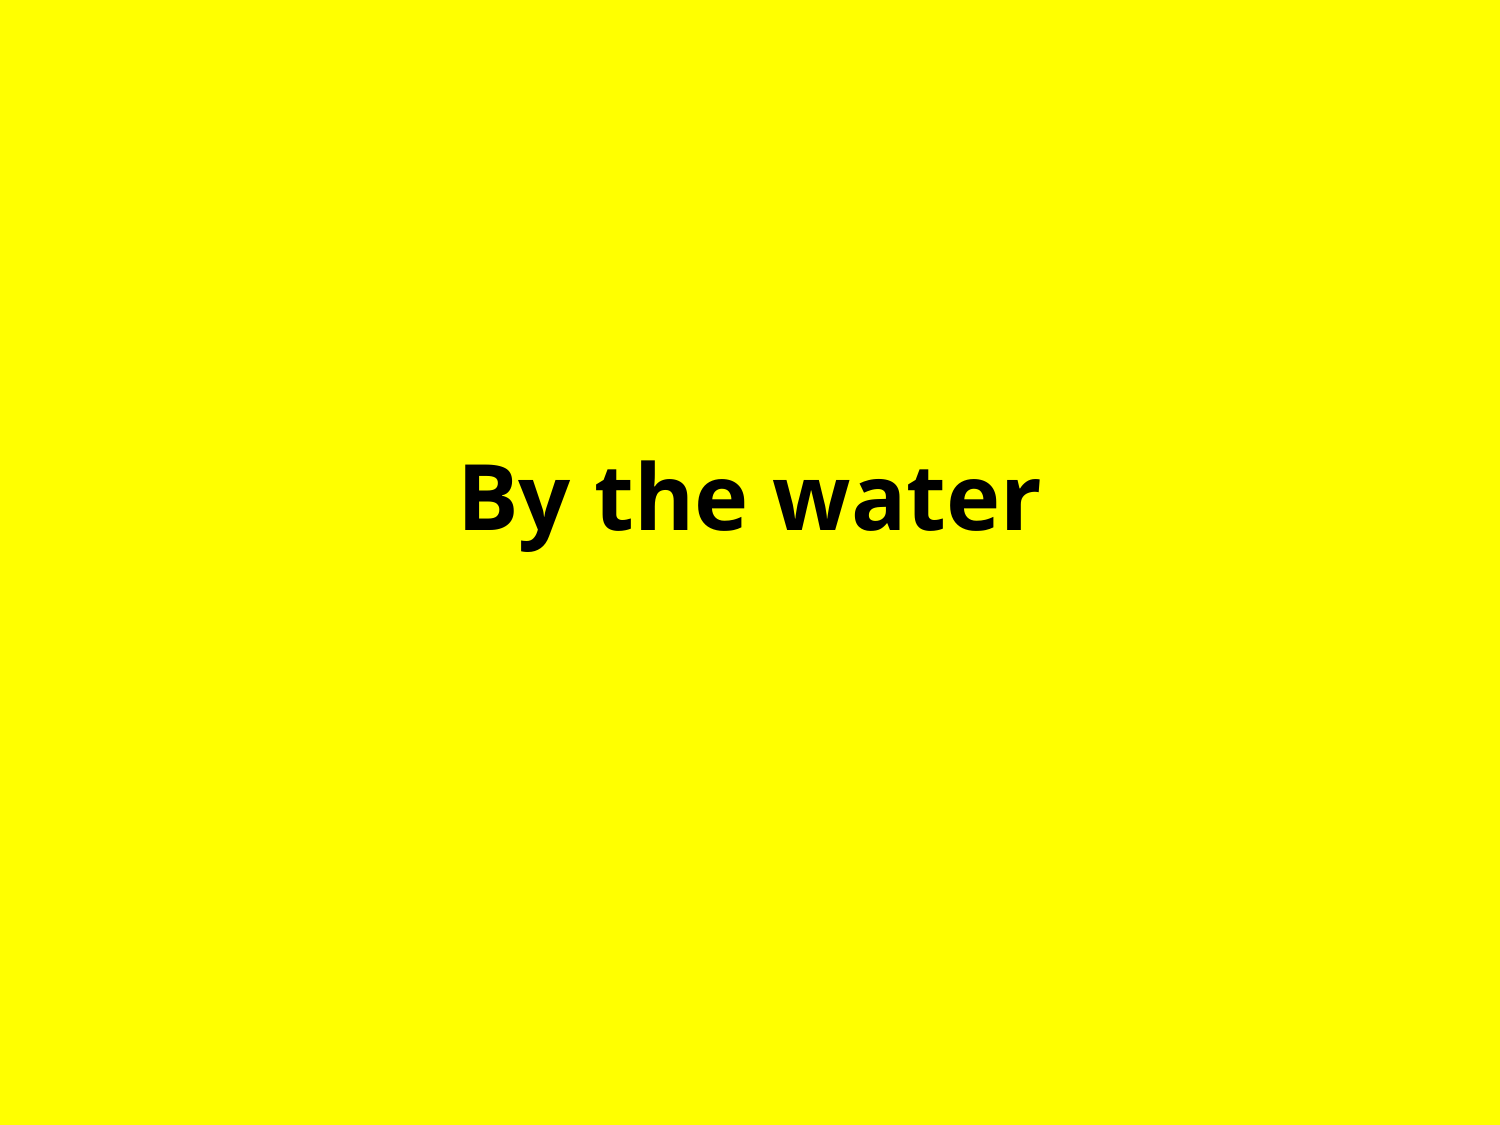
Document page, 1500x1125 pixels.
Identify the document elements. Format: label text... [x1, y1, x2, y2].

title By the water [112, 399, 1388, 588]
